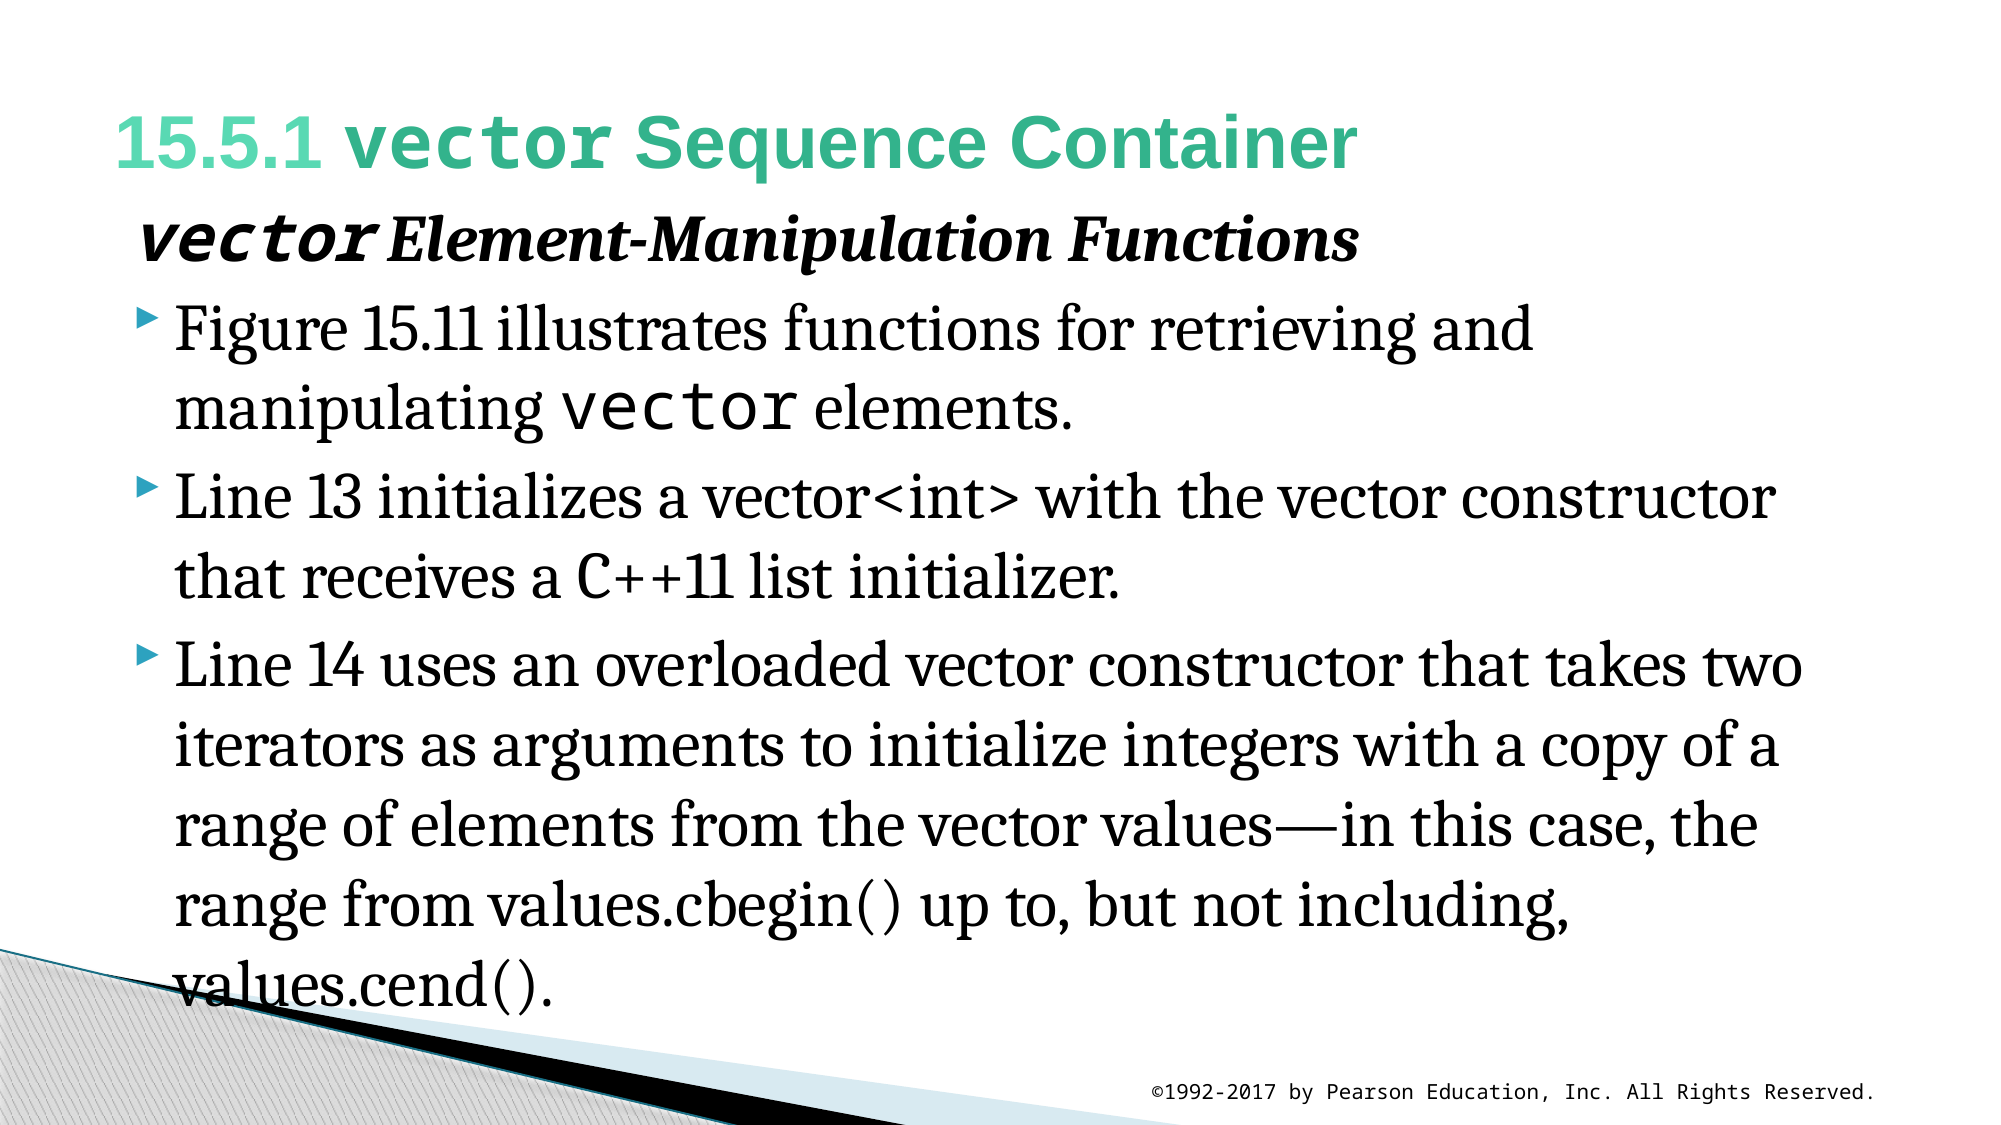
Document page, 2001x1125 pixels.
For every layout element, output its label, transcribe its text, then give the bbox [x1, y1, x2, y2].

footer ©1992-2017 by Pearson Education, Inc. All Rights Reserved. [866, 1051, 1892, 1112]
title 15.5.1 vector Sequence Container [99, 45, 1900, 233]
list vector Element-Manipulation Functions Figure 15.11 illustrates functions for retrieving and manipulating vector elements. Line 13 initializes a vector<int> with the vector constructor that receives a C++11 list initializer. Line 14 uses an overloaded vector constructor that takes two iterators as arguments to initialize integers with a copy of a range of elements from the vector values—in this case, the range from values.cbegin() up to, but not including, values.cend(). [99, 187, 1892, 930]
